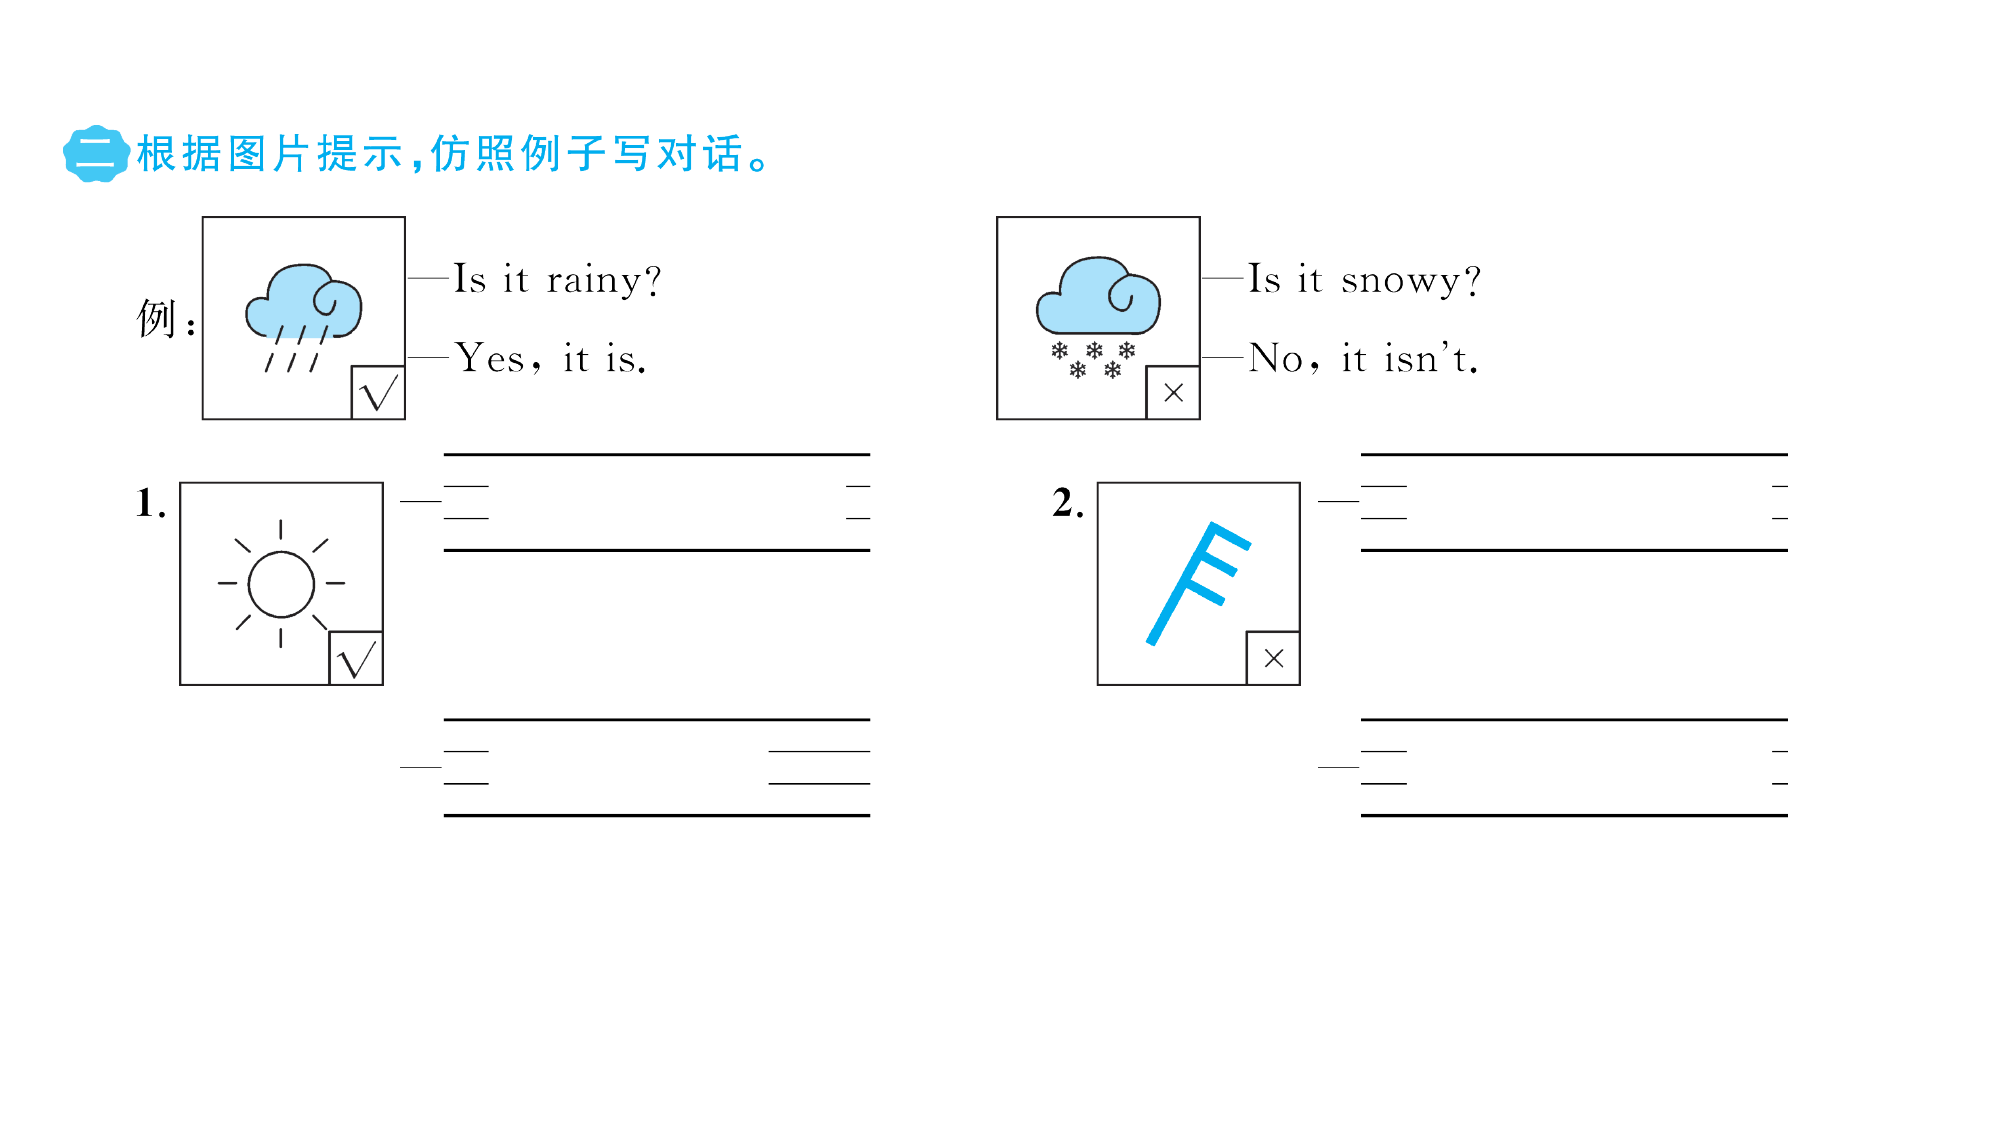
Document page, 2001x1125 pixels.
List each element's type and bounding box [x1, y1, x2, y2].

picture [58, 113, 1949, 835]
